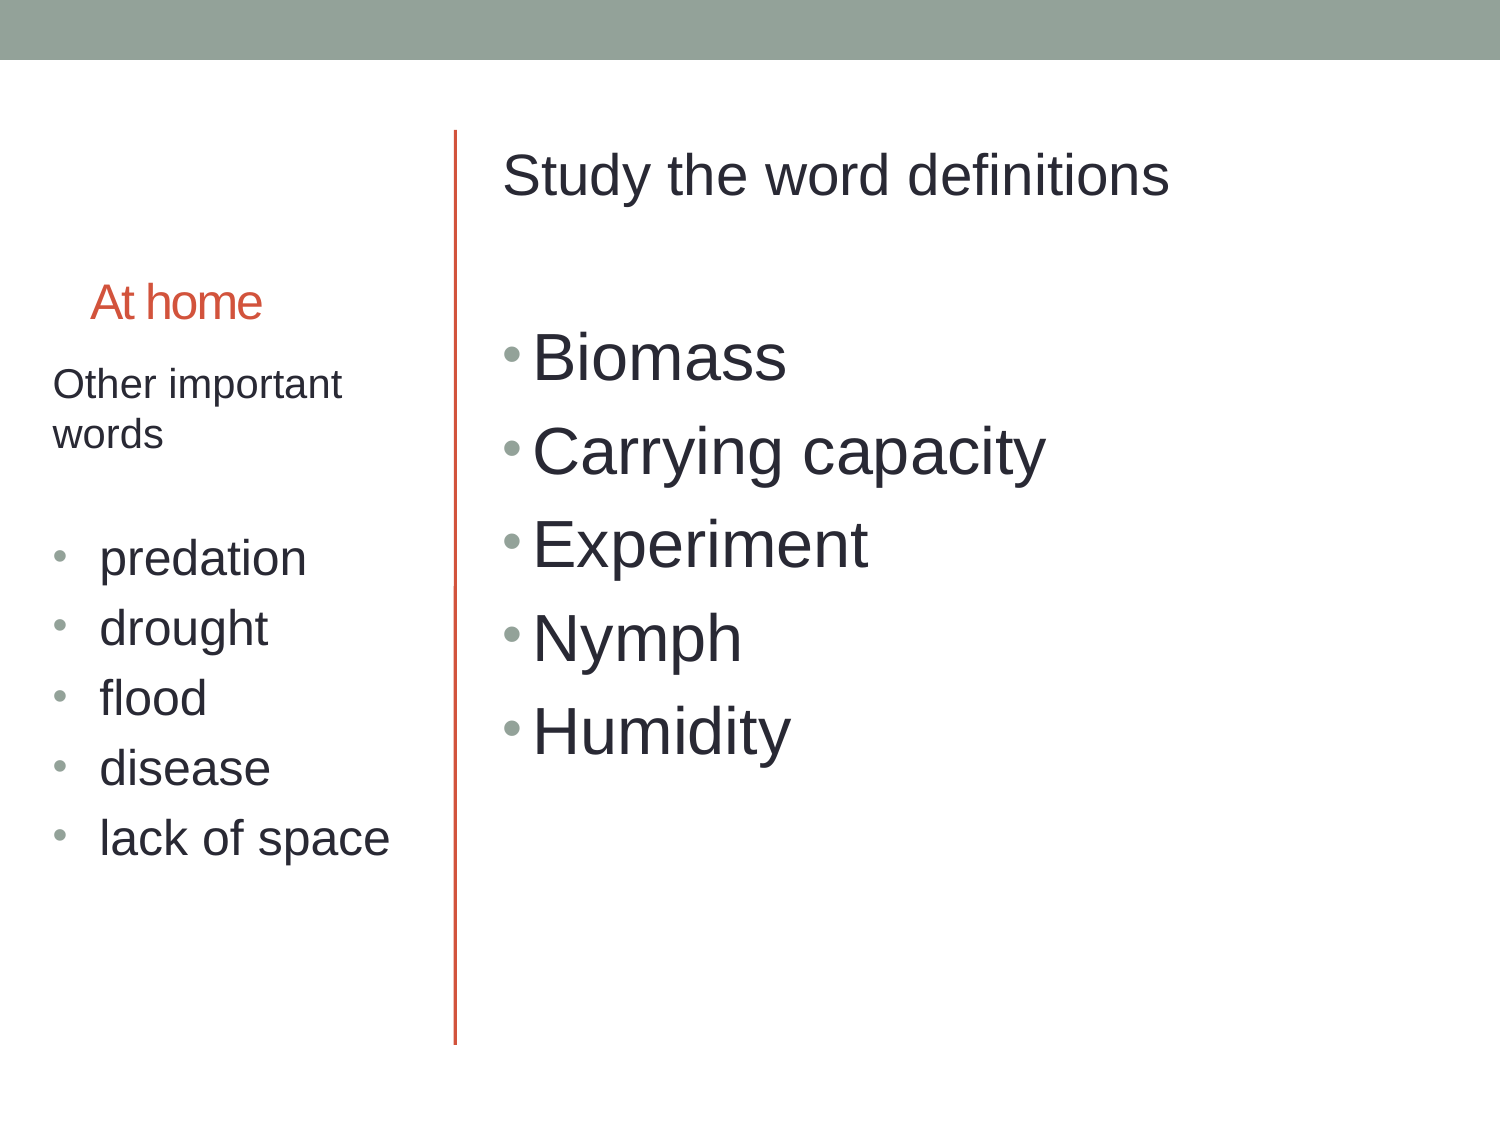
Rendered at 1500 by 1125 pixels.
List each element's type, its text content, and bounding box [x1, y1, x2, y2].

list Study the word definitions Biomass Carrying capacity Experiment Nymph Humidity [487, 129, 1425, 1045]
list Other important words predation drought flood disease lack of space [37, 349, 426, 1046]
title At home [75, 129, 426, 337]
